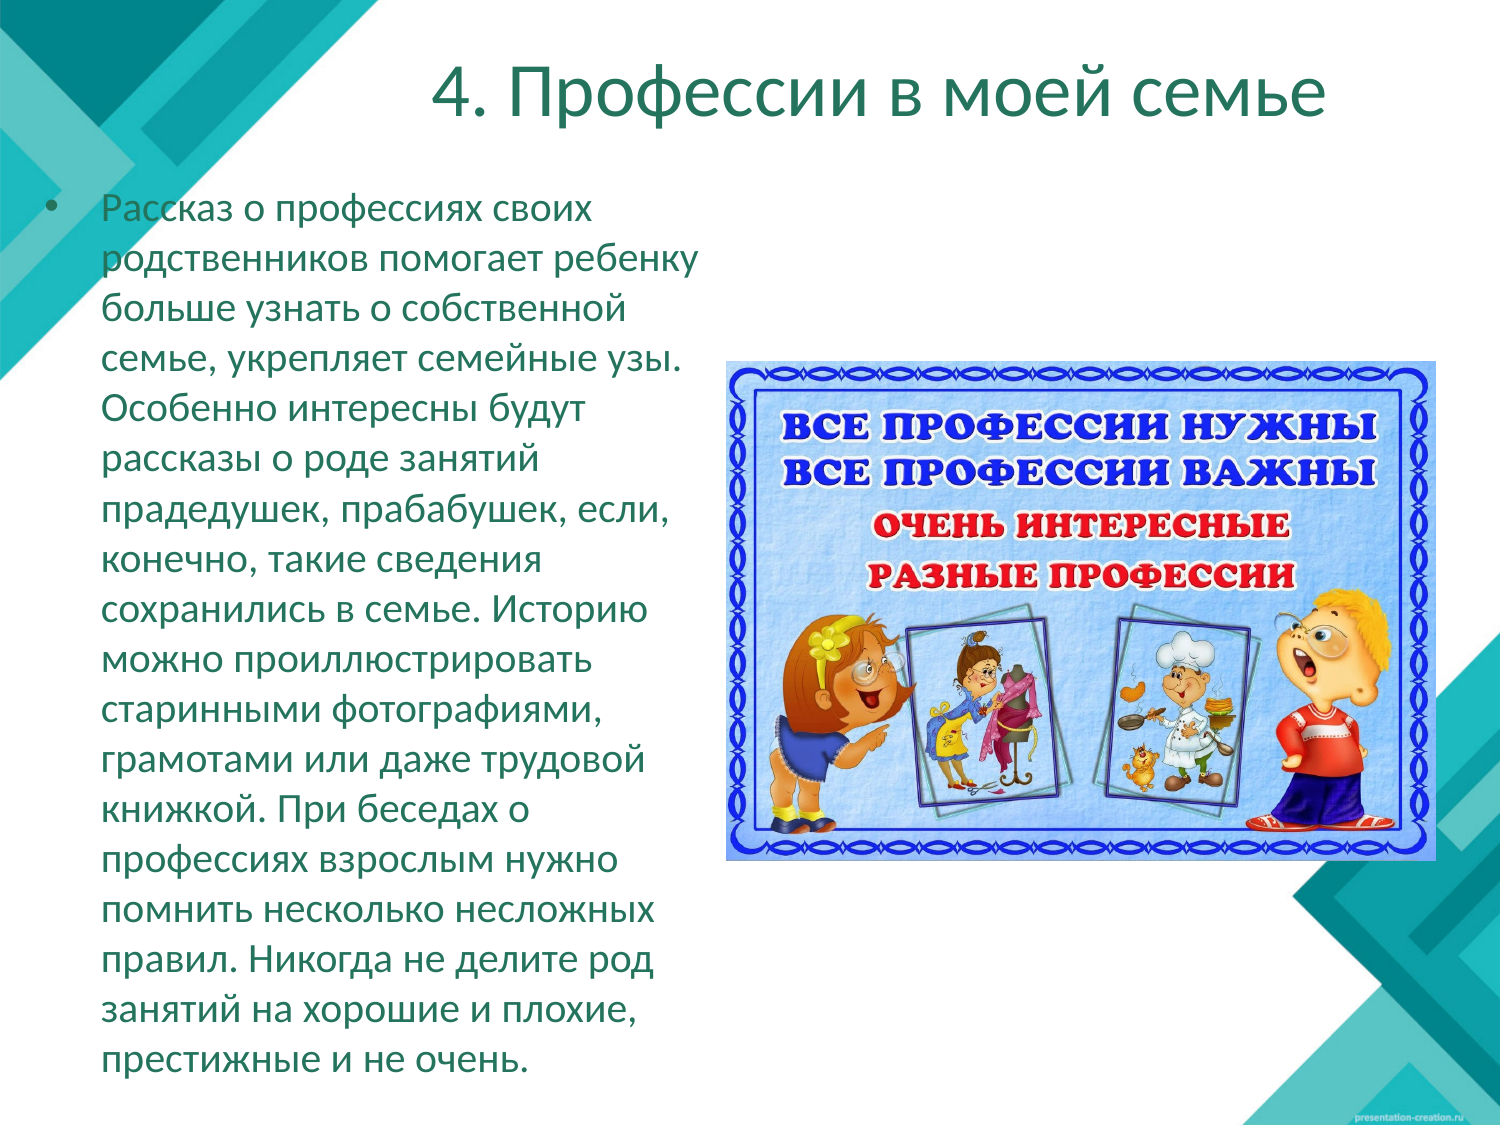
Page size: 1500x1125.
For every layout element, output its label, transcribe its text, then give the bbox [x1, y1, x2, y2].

list Рассказ о профессиях своих родственников помогает ребенку больше узнать о собственной семье, укрепляет семейные узы. Особенно интересны будут рассказы о роде занятий прадедушек, прабабушек, если, конечно, такие сведения сохранились в семье. Историю можно проиллюстрировать старинными фотографиями, грамотами или даже трудовой книжкой. При беседах о профессиях взрослым нужно помнить несколько несложных правил. Никогда не делите род занятий на хорошие и плохие, престижные и не очень. [29, 172, 739, 1010]
picture [0, 0, 1500, 1125]
title 4. Профессии в моей семье [277, 31, 1483, 233]
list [726, 361, 1436, 861]
